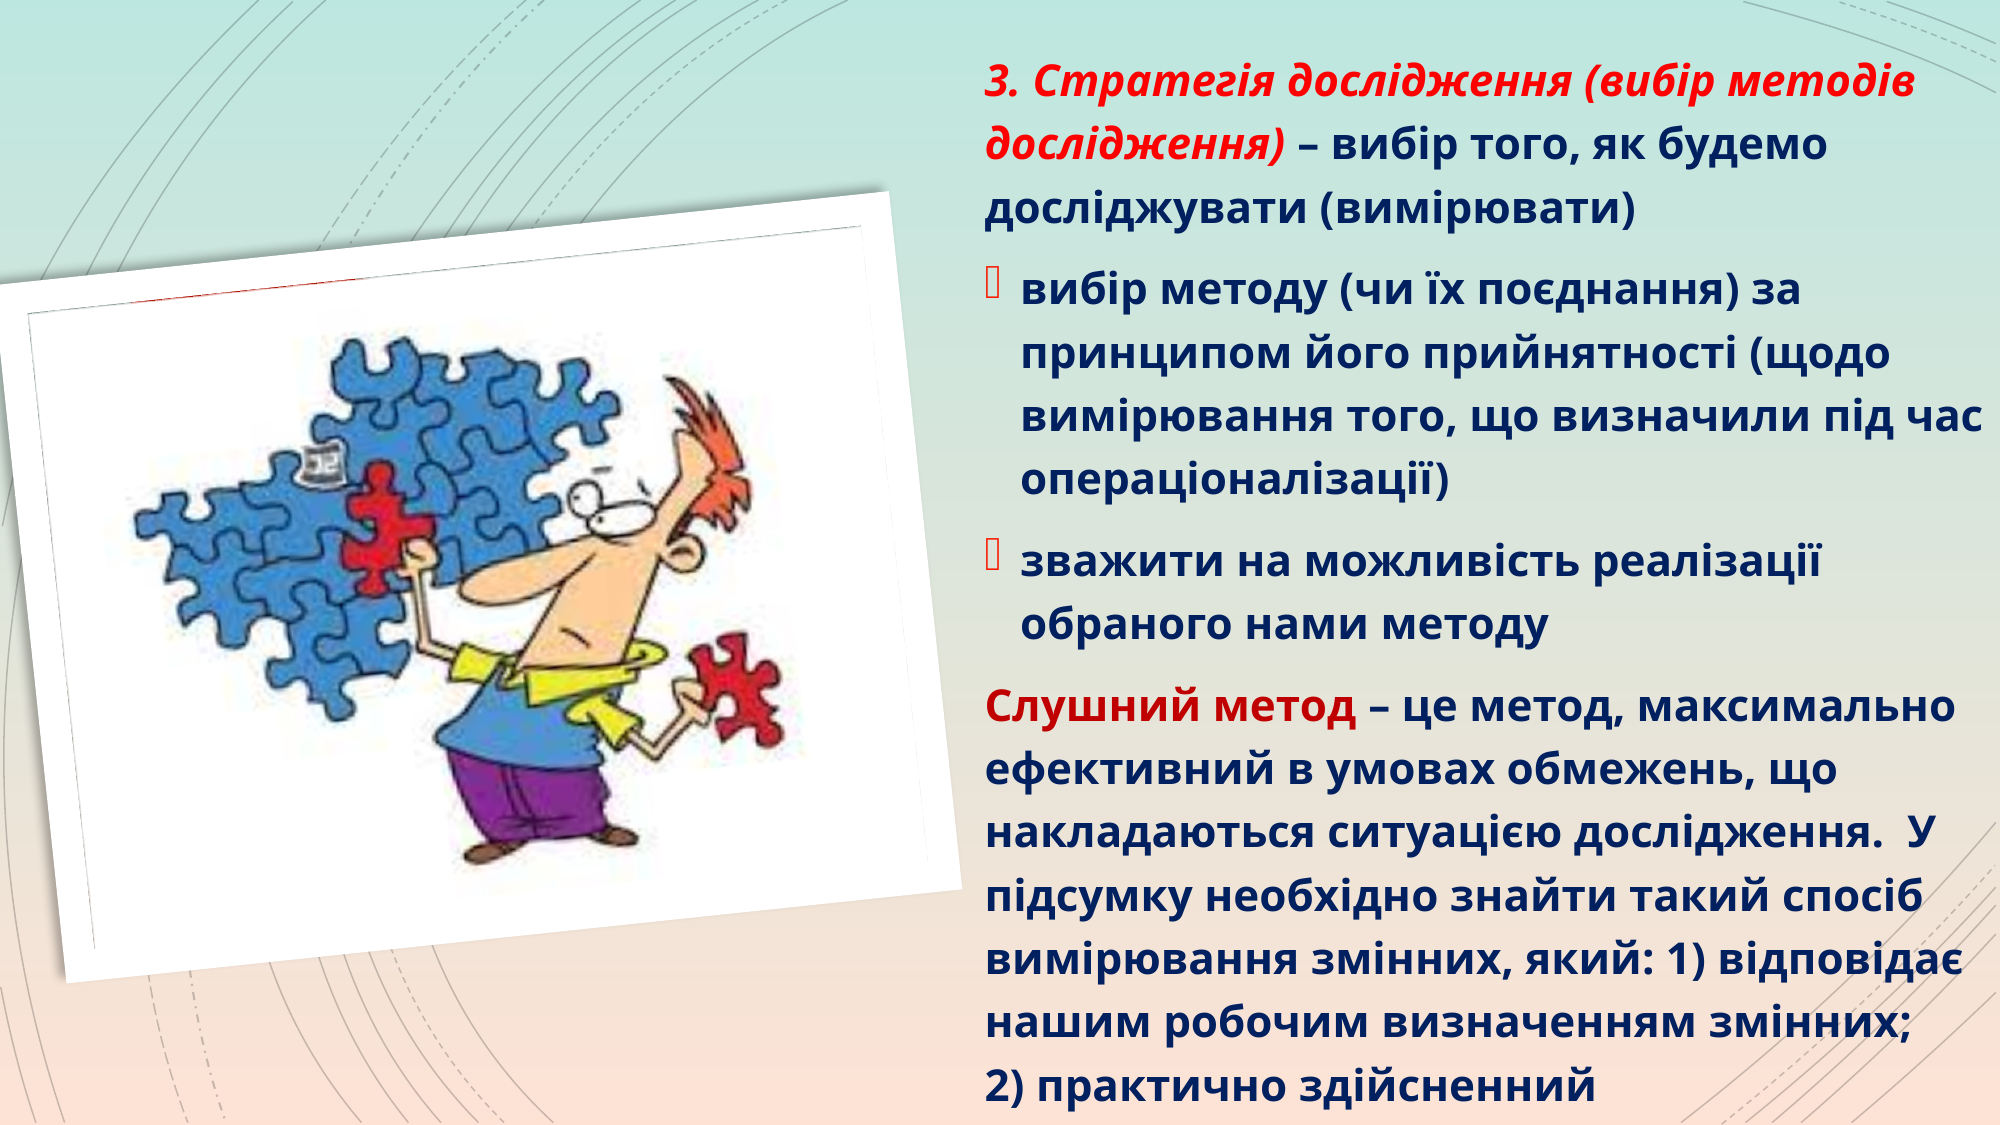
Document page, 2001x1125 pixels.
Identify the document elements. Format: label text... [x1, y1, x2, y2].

list 3. Стратегія дослідження (вибір методів дослідження) – вибір того, як будемо досліджувати (вимірювати) вибір методу (чи їх поєднання) за принципом його прийнятності (щодо вимірювання того, що визначили під час операціоналізації) зважити на можливість реалізації обраного нами методу Слушний метод – це метод, максимально ефективний в умовах обмежень, що накладаються ситуацією дослідження. У підсумку необхідно знайти такий спосіб вимірювання змінних, який: 1) відповідає нашим робочим визначенням змінних; 2) практично здійсненний [969, 27, 2000, 1125]
picture [30, 228, 927, 948]
